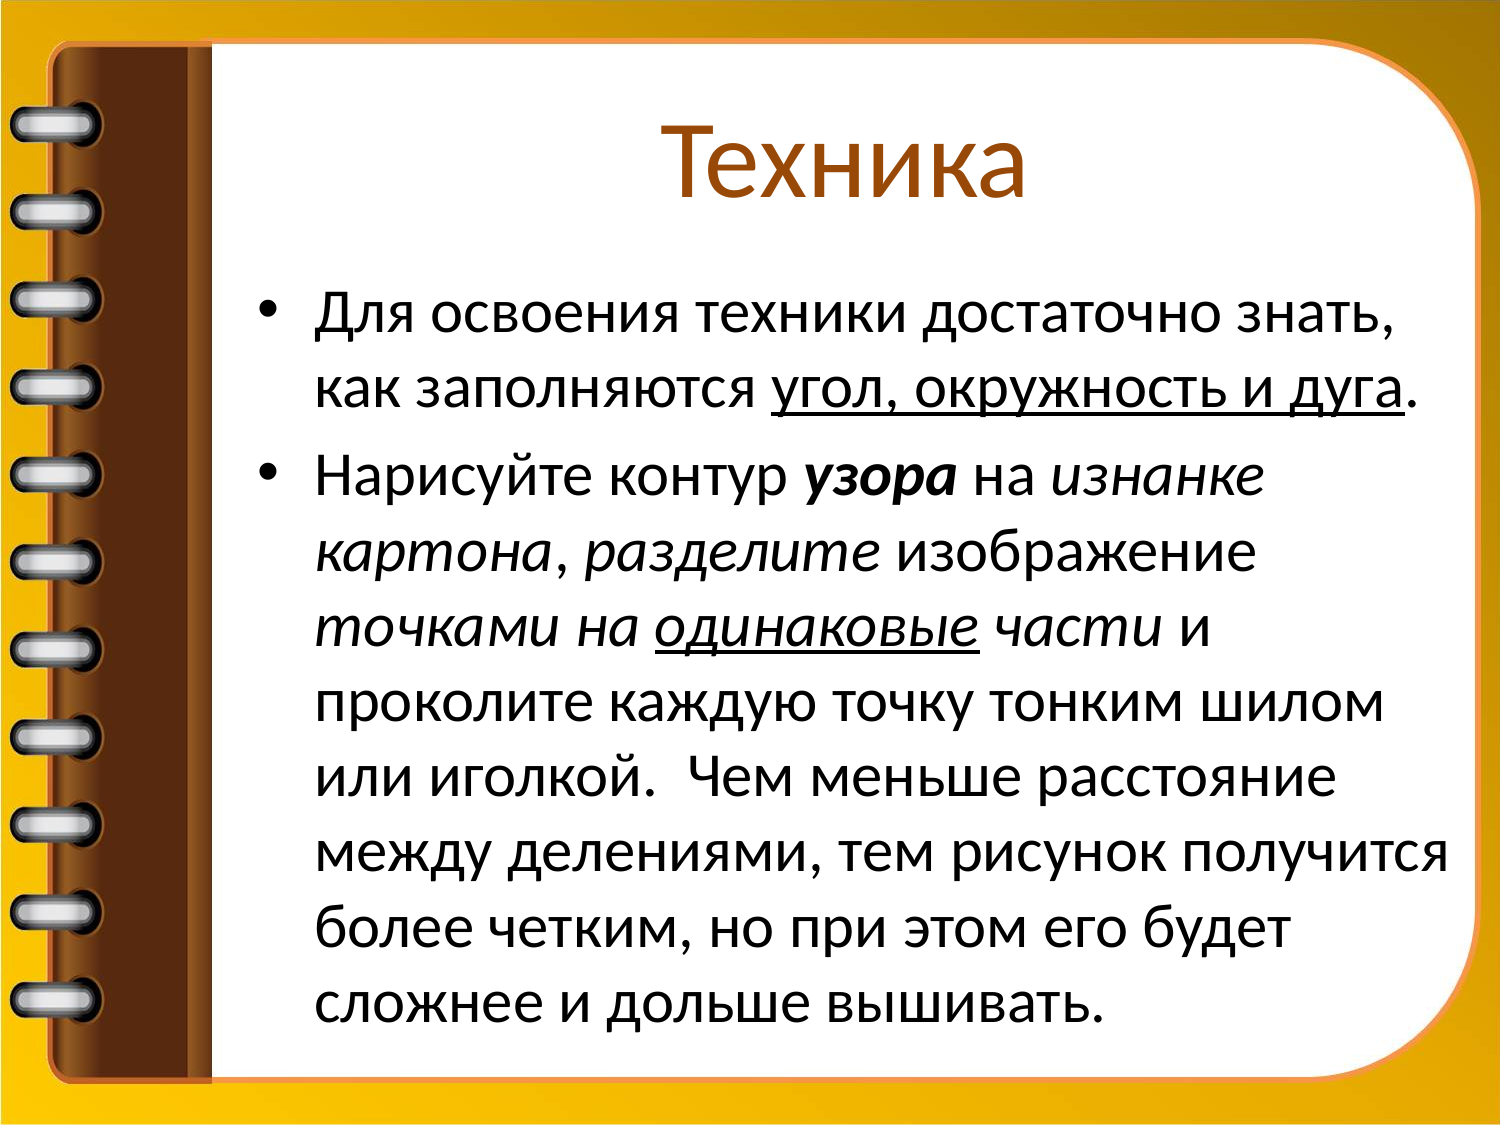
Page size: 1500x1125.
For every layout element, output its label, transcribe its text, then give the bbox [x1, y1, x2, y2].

list Для освоения техники достаточно знать, как заполняются угол, окружность и дуга. Нарисуйте контур узора на изнанке картона, разделите изображение точками на одинаковые части и проколите каждую точку тонким шилом или иголкой. Чем меньше расстояние между делениями, тем рисунок получится более четким, но при этом его будет сложнее и дольше вышивать. [241, 262, 1471, 1048]
picture [0, 0, 1500, 1125]
title Техника [218, 77, 1473, 362]
